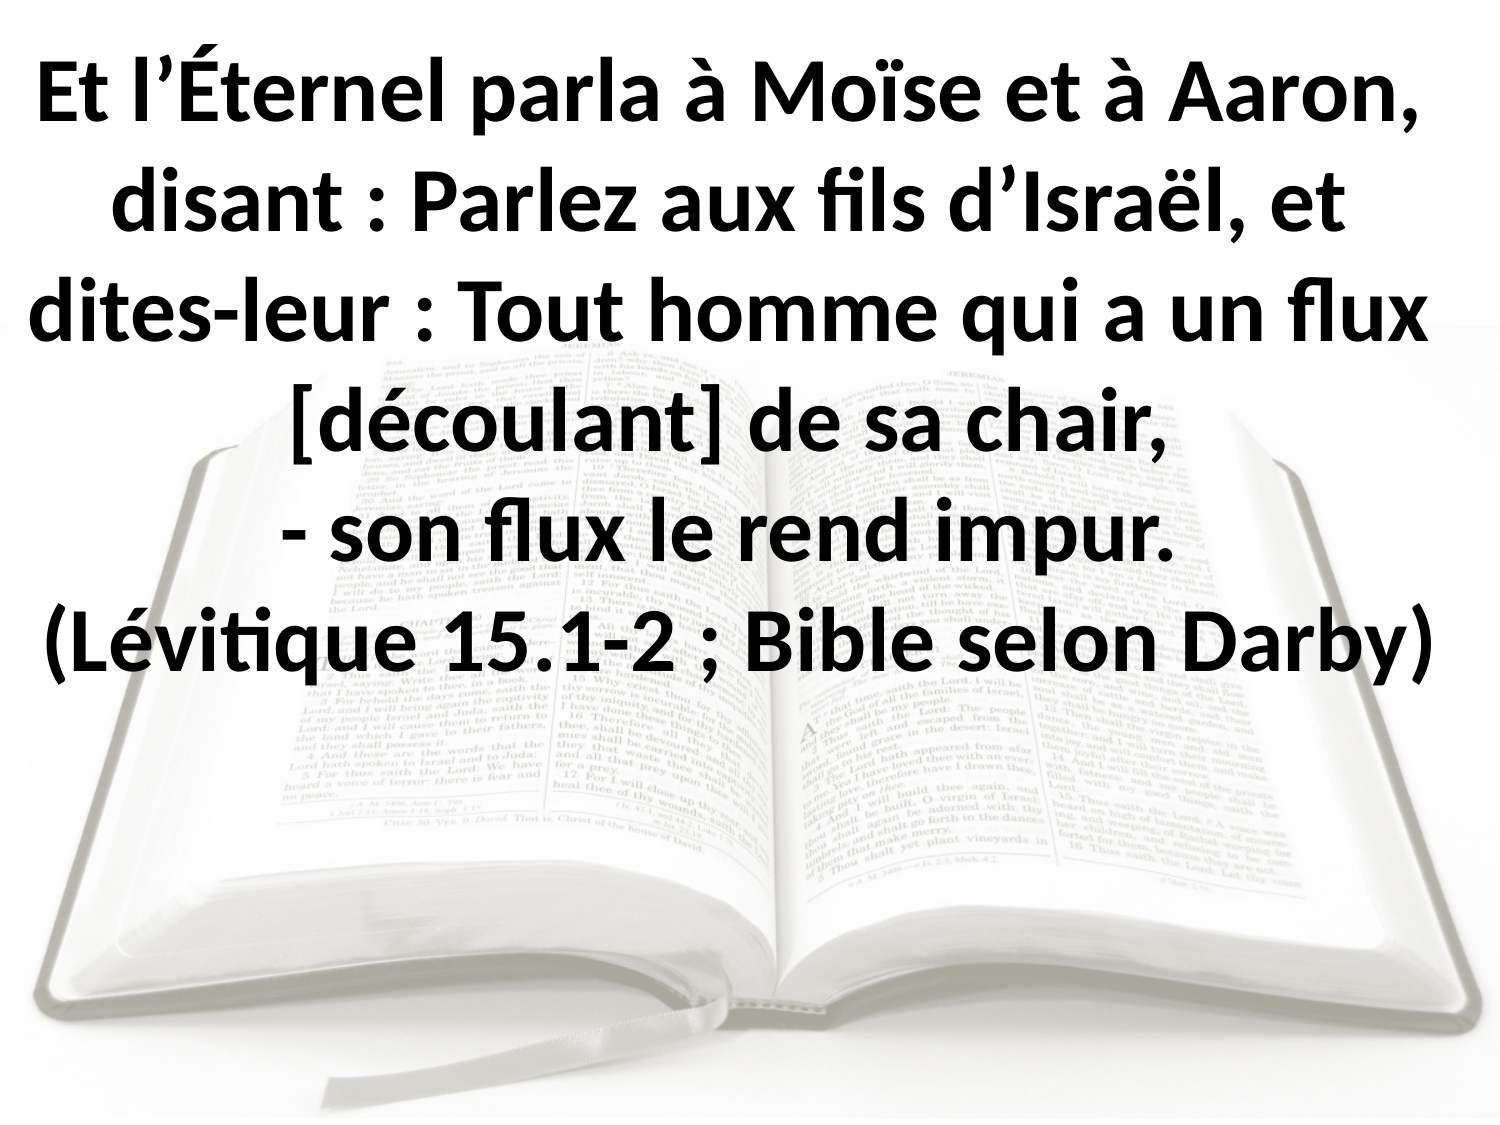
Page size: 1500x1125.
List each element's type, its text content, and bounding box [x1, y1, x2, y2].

picture [0, 326, 1500, 1118]
text_box Et l’Éternel parla à Moïse et à Aaron, disant : Parlez aux fils d’Israël, et dites-leur : Tout homme qui a un flux [découlant] de sa chair, - son flux le rend impur. (Lévitique 15.1-2 ; Bible selon Darby) [0, 22, 1459, 325]
